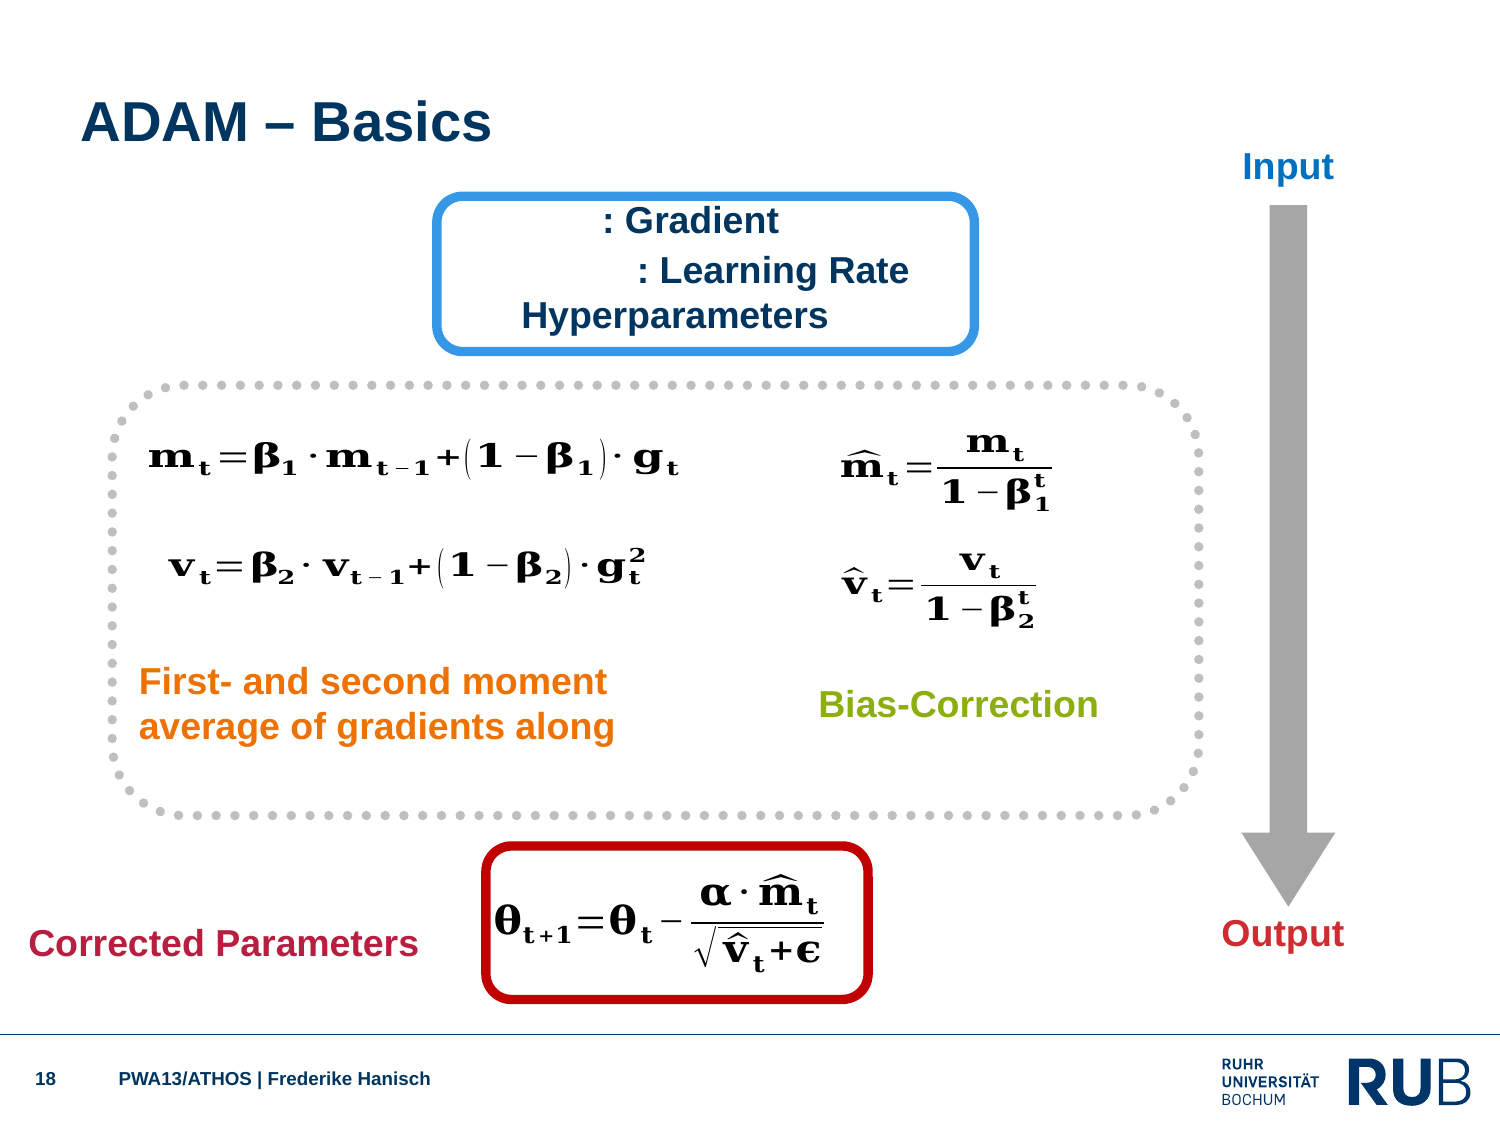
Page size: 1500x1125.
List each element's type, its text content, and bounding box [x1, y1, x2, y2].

text_box [111, 384, 1200, 817]
slide_number 18 [35, 1055, 124, 1102]
footer PWA13/ATHOS | Frederike Hanisch [124, 1070, 1325, 1087]
text_box [484, 844, 870, 1001]
text_box Input [1227, 134, 1350, 195]
text_box Corrected Parameters [13, 911, 435, 972]
text_box [1239, 204, 1338, 909]
text_box Bias-Correction [803, 672, 1115, 733]
text_box Output [1206, 901, 1360, 962]
title ADAM – Basics [80, 84, 1321, 188]
text_box [435, 195, 976, 353]
